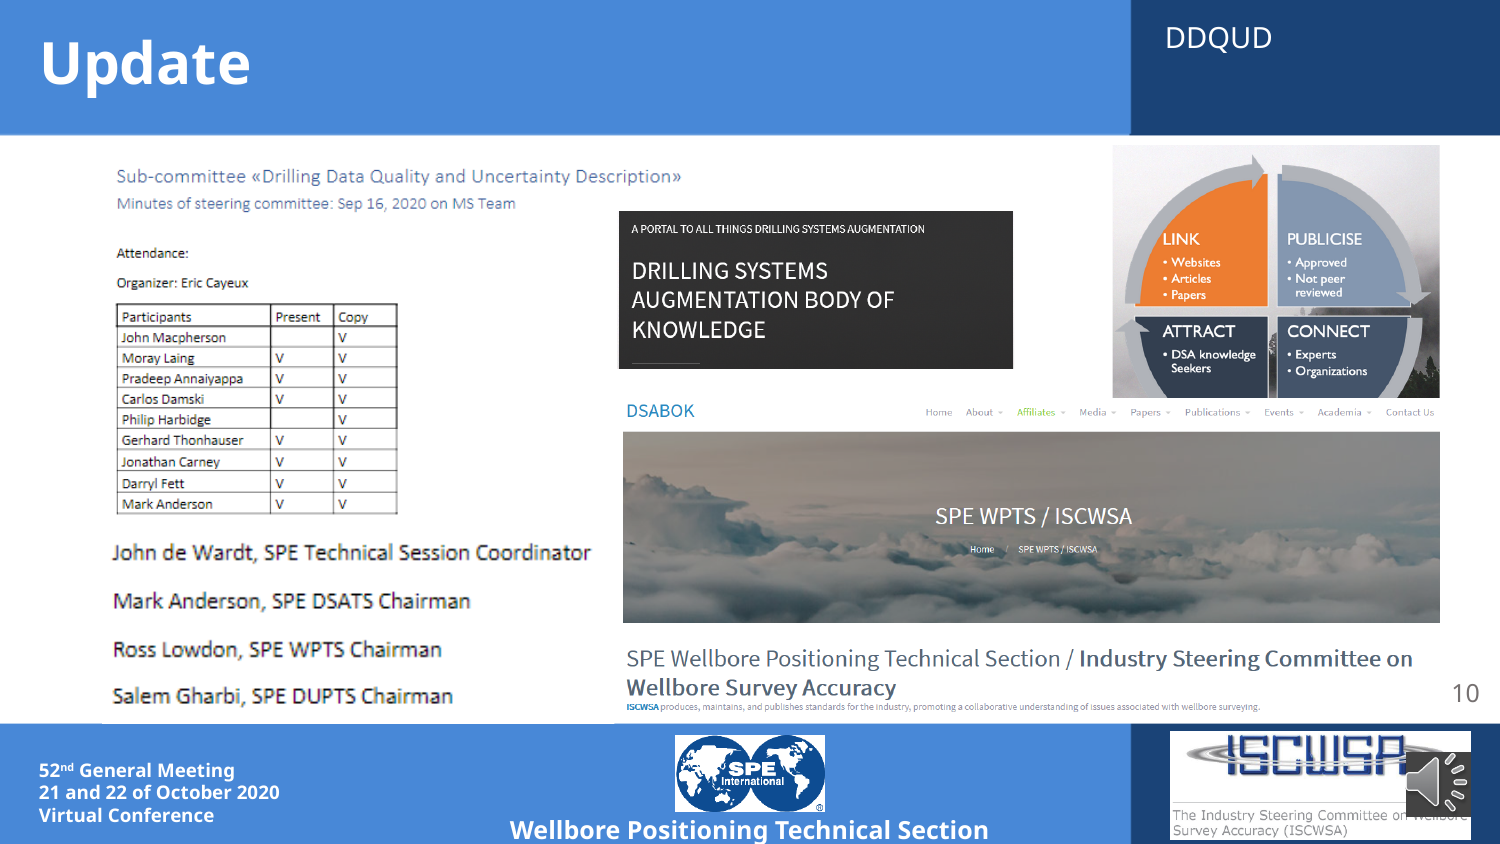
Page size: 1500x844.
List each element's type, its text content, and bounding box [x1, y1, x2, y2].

title Update [24, 9, 1113, 123]
footer DDQUD [1149, 12, 1488, 123]
slide_number 10 [1440, 671, 1495, 717]
picture [0, 0, 1500, 844]
picture [757, 828, 762, 836]
